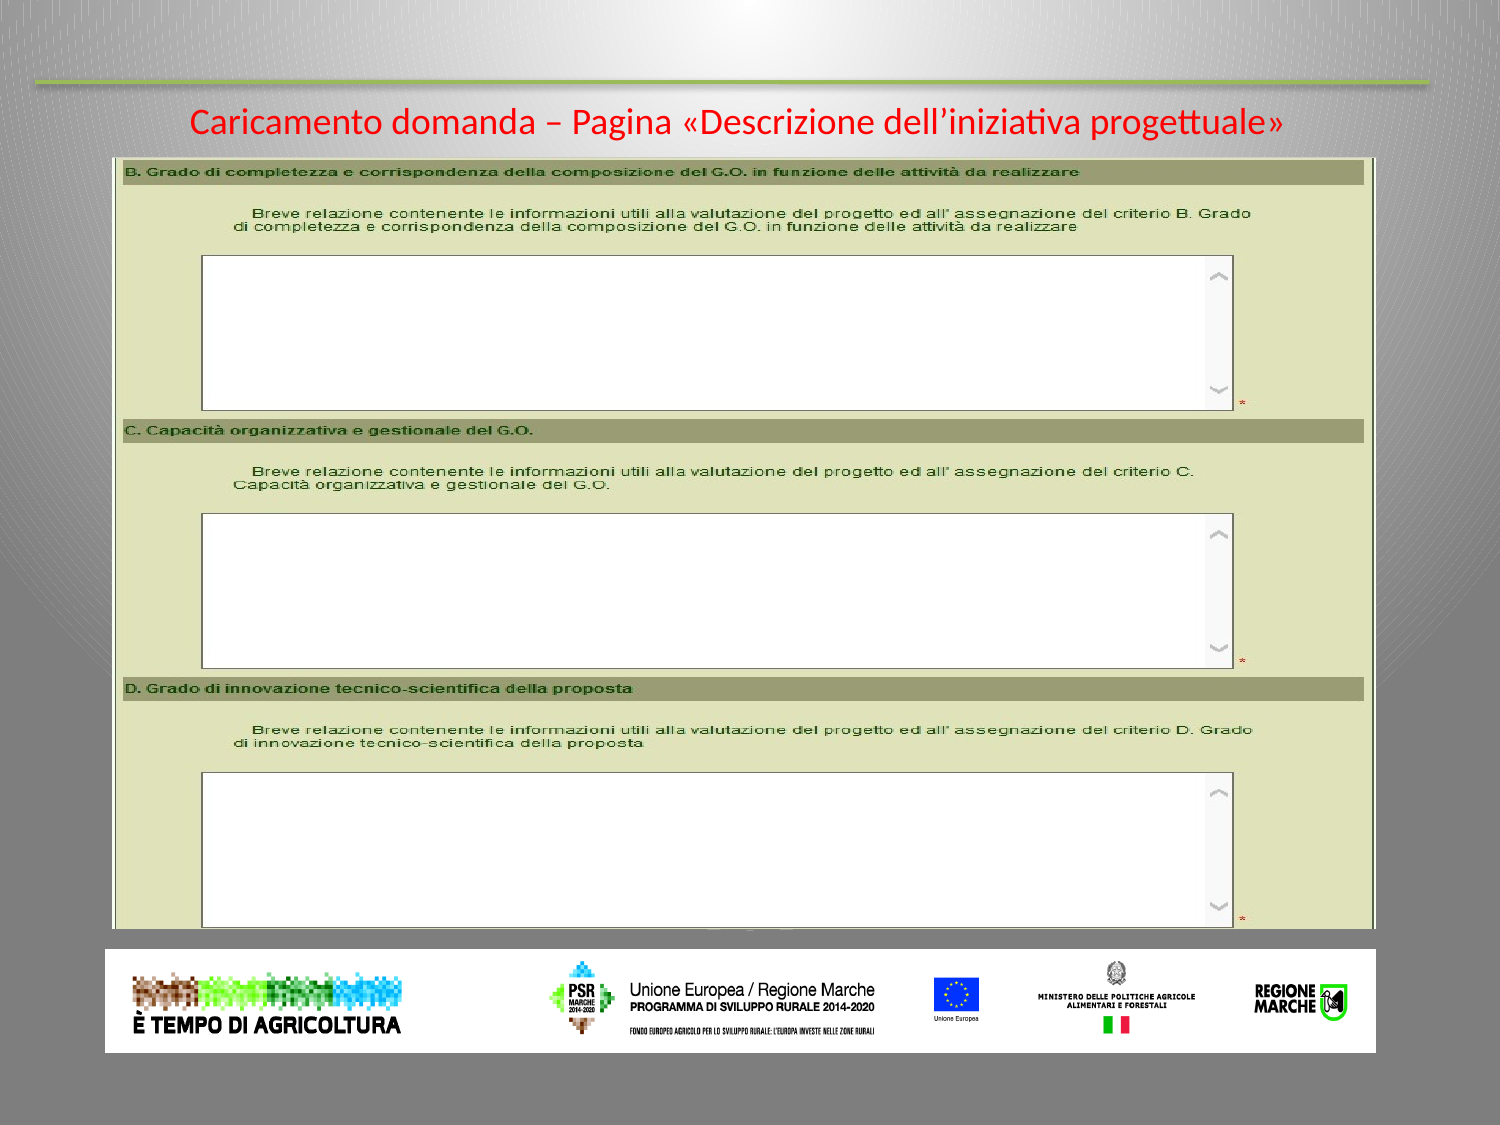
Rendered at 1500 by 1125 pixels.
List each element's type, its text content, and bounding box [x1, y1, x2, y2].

picture [111, 156, 1377, 929]
picture [105, 949, 1376, 1053]
text_box Caricamento domanda – Pagina «Descrizione dell’iniziativa progettuale» [91, 89, 1386, 150]
